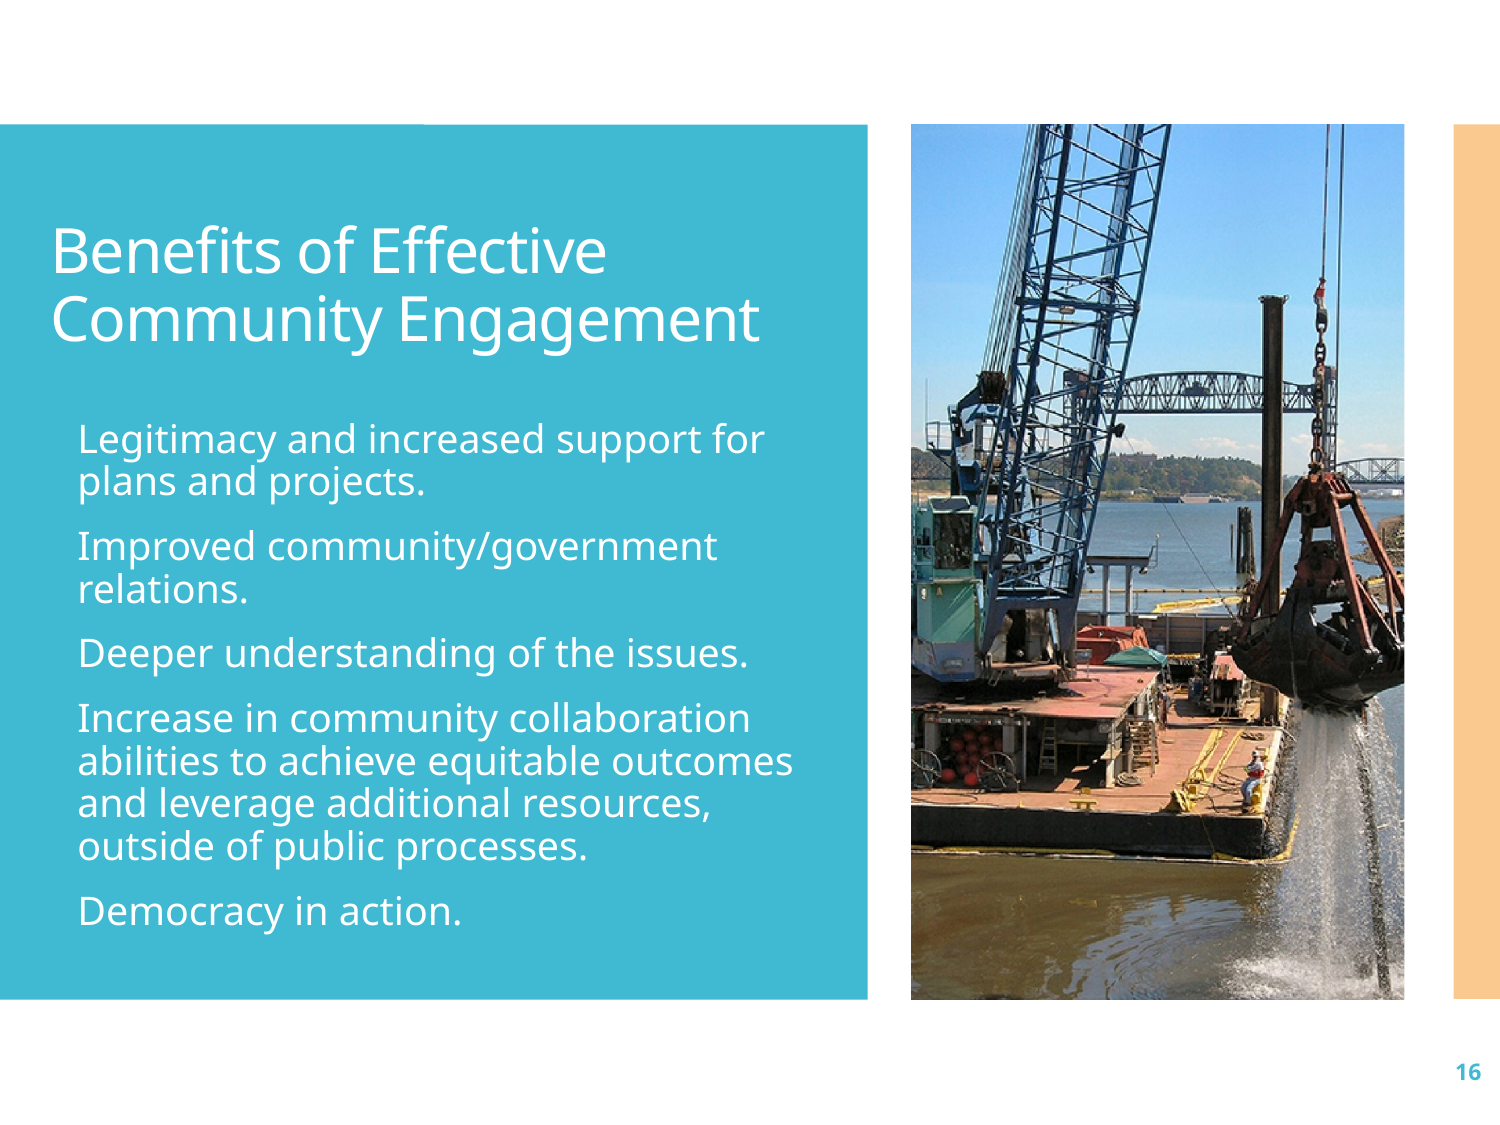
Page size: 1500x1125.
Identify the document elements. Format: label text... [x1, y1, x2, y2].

title Benefits of Effective Community Engagement [35, 184, 830, 391]
picture [910, 124, 1405, 1000]
slide_number 16 [1308, 1042, 1497, 1103]
text_box [0, 124, 869, 1000]
list Legitimacy and increased support for plans and projects. Improved community/government relations. Deeper understanding of the issues. Increase in community collaboration abilities to achieve equitable outcomes and leverage additional resources, outside of public processes. Democracy in action. [35, 411, 830, 949]
